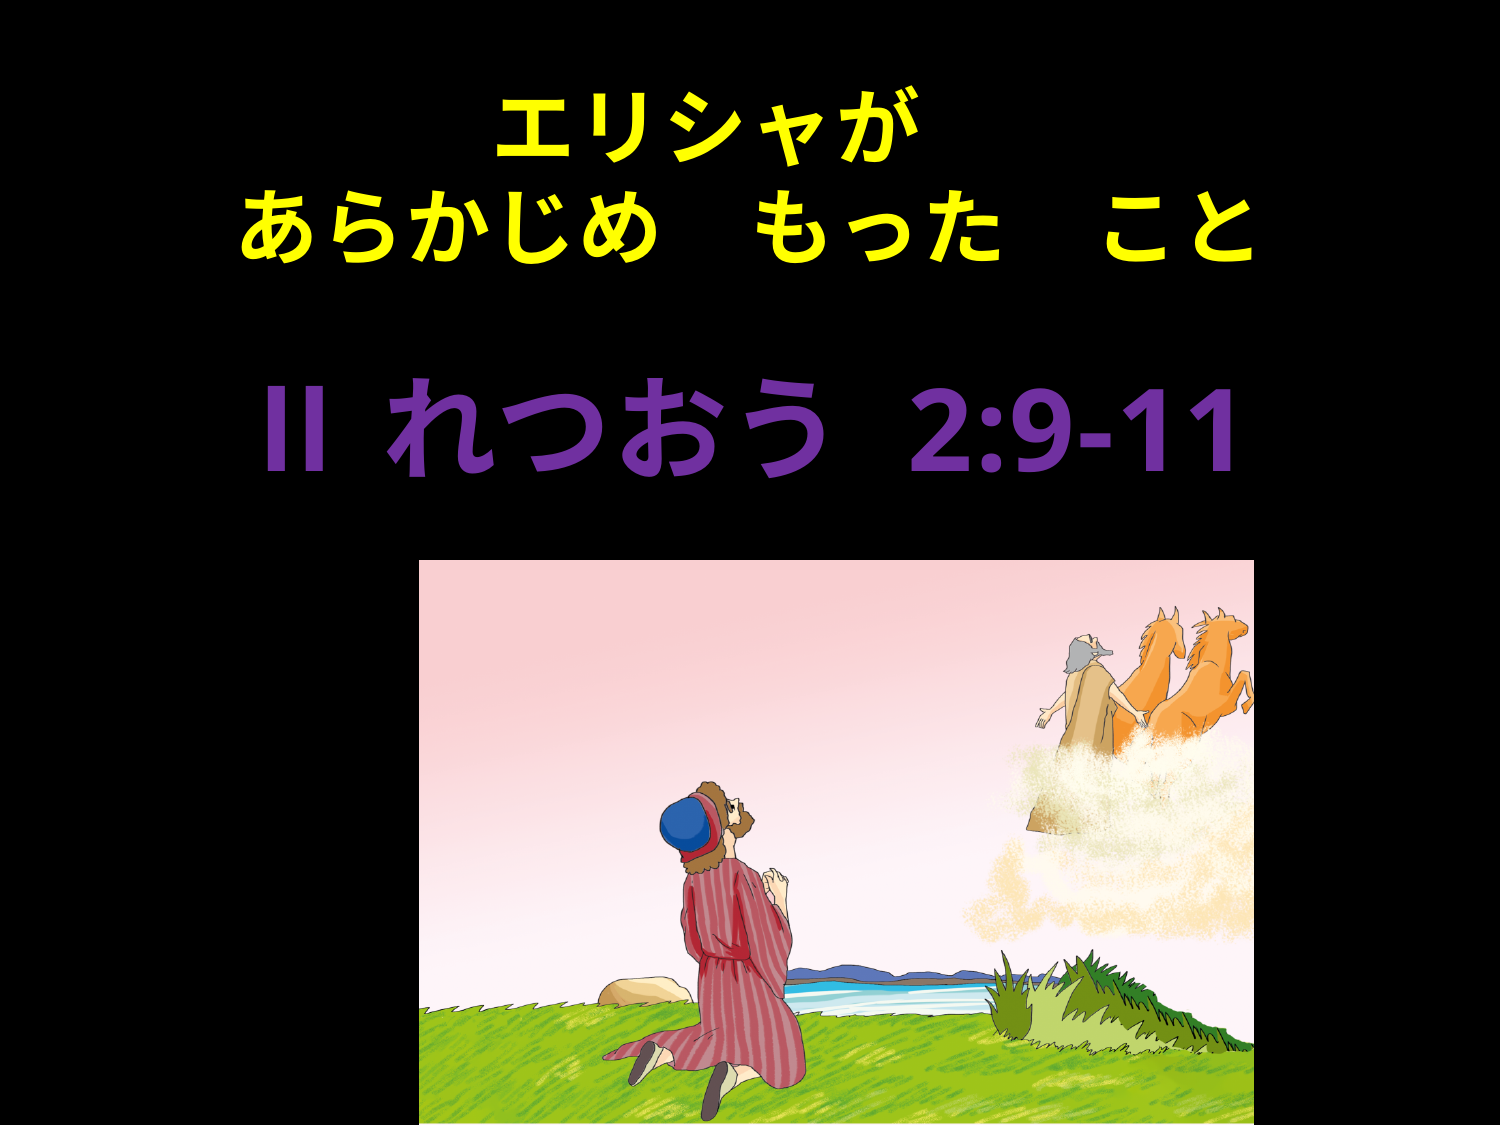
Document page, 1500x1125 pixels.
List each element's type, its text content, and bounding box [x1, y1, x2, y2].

picture [418, 559, 1255, 1125]
subtitle Ⅱれつおう 2:9-11 [218, 349, 1270, 504]
title エリシャが あらかじめ もった こと [0, 66, 1500, 284]
